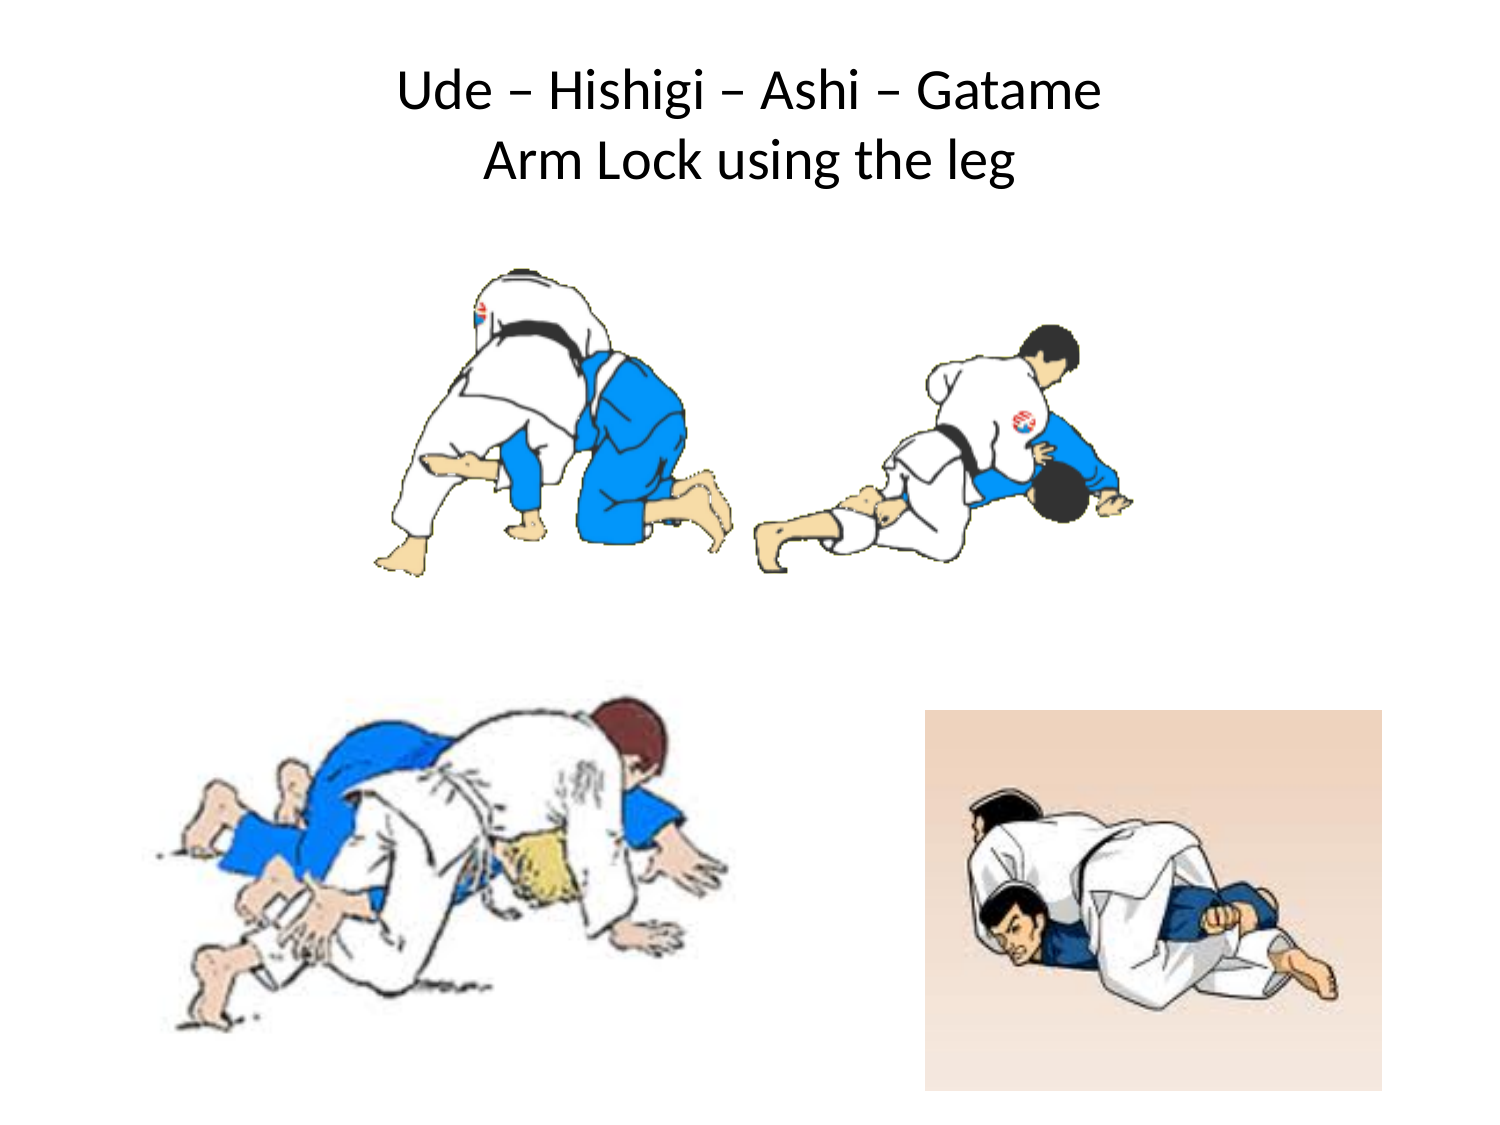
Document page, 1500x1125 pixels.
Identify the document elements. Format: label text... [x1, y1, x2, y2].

picture [123, 625, 743, 1064]
picture [358, 261, 1154, 588]
title Ude – Hishigi – Ashi – Gatame Arm Lock using the leg [112, 44, 1388, 198]
picture [925, 710, 1383, 1091]
